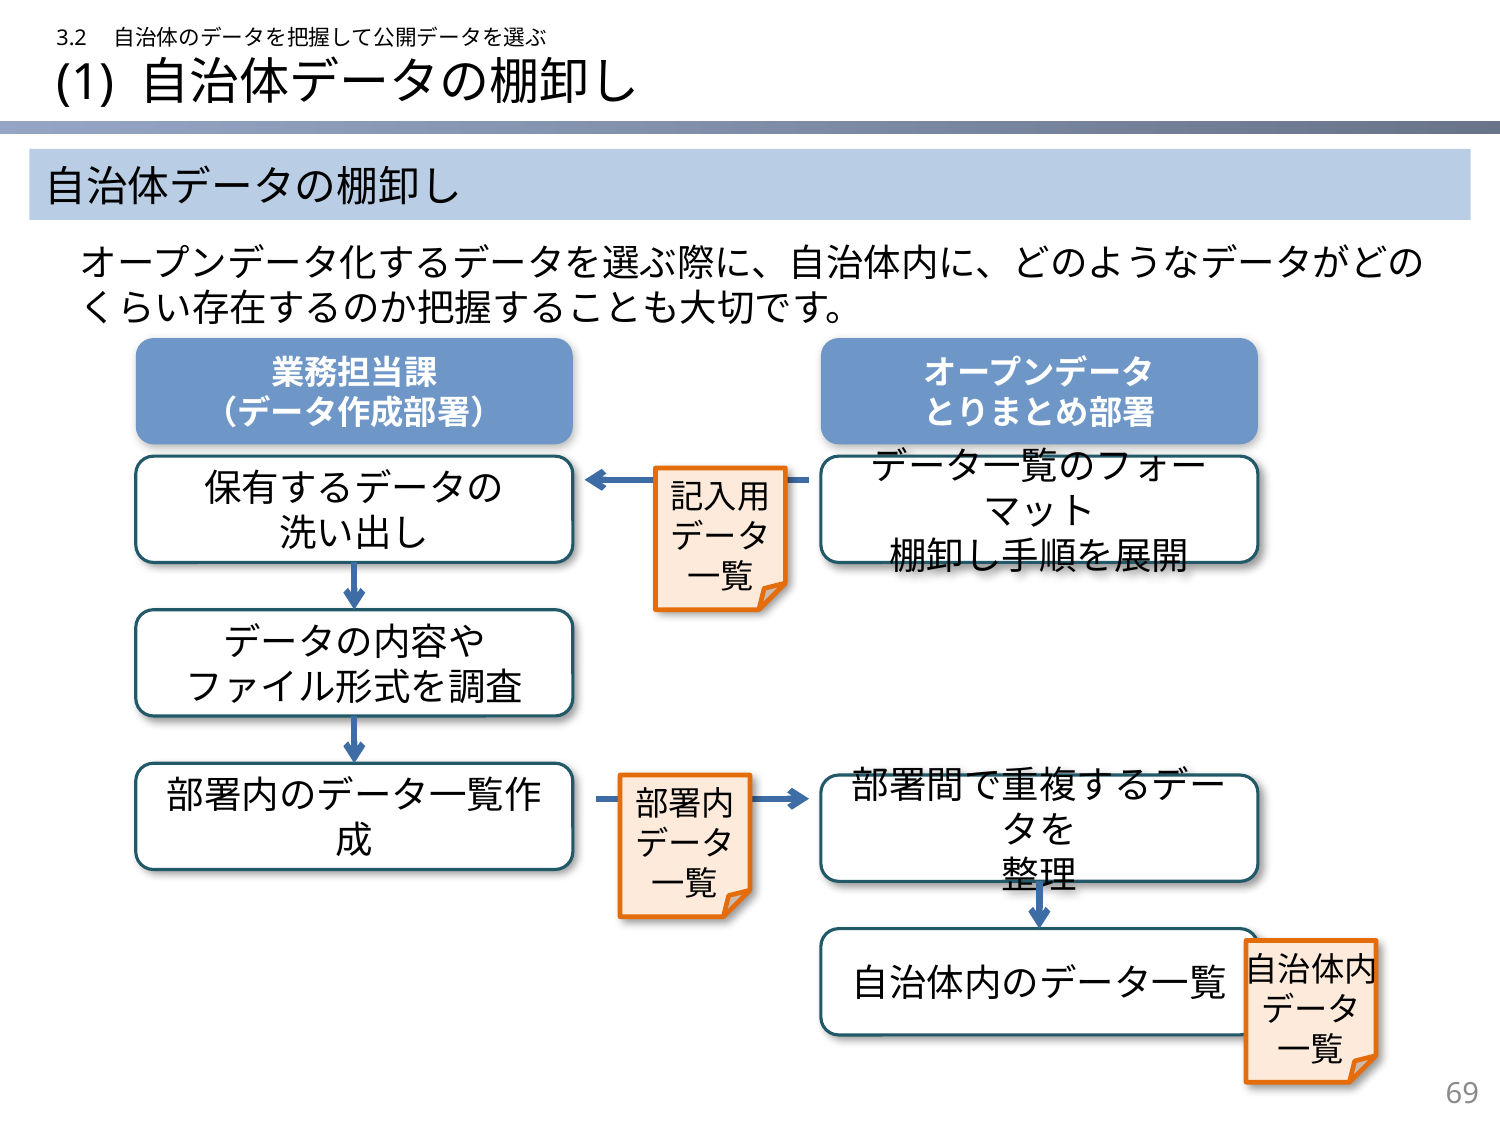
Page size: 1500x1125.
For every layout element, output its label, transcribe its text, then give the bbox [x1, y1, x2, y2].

slide_number 68 [1411, 1070, 1495, 1118]
text_box 記入用 データ 一覧 [655, 480, 786, 610]
text_box 記入用 データ 一覧 [655, 467, 786, 479]
title (1) 自治体データの棚卸し [41, 58, 1459, 119]
text_box 自治体内 データ 一覧 [1246, 940, 1376, 1083]
text_box オープンデータ とりまとめ部署 [819, 336, 1259, 446]
text_box データ一覧のフォーマット 棚卸し手順を展開 [820, 456, 1258, 563]
text_box 自治体内のデータ一覧 [820, 928, 1256, 1035]
text_box 部署間で重複するデータを 整理 [820, 775, 1258, 882]
text_box 部署内のデータ一覧作成 [135, 763, 573, 870]
text_box データの内容や ファイル形式を調査 [135, 609, 573, 716]
text_box 自治体データの棚卸し [28, 148, 1472, 221]
text_box 3.2 自治体のデータを把握して公開データを選ぶ [41, 19, 1471, 58]
text_box 部署内 データ 一覧 [620, 775, 750, 798]
text_box オープンデータ化するデータを選ぶ際に、自治体内に、どのようなデータがどのくらい存在するのか把握することも大切です。 [64, 231, 1474, 350]
text_box 部署内 データ 一覧 [620, 799, 750, 917]
text_box 業務担当課 （データ作成部署） [134, 336, 574, 446]
text_box 保有するデータの 洗い出し [135, 456, 573, 563]
